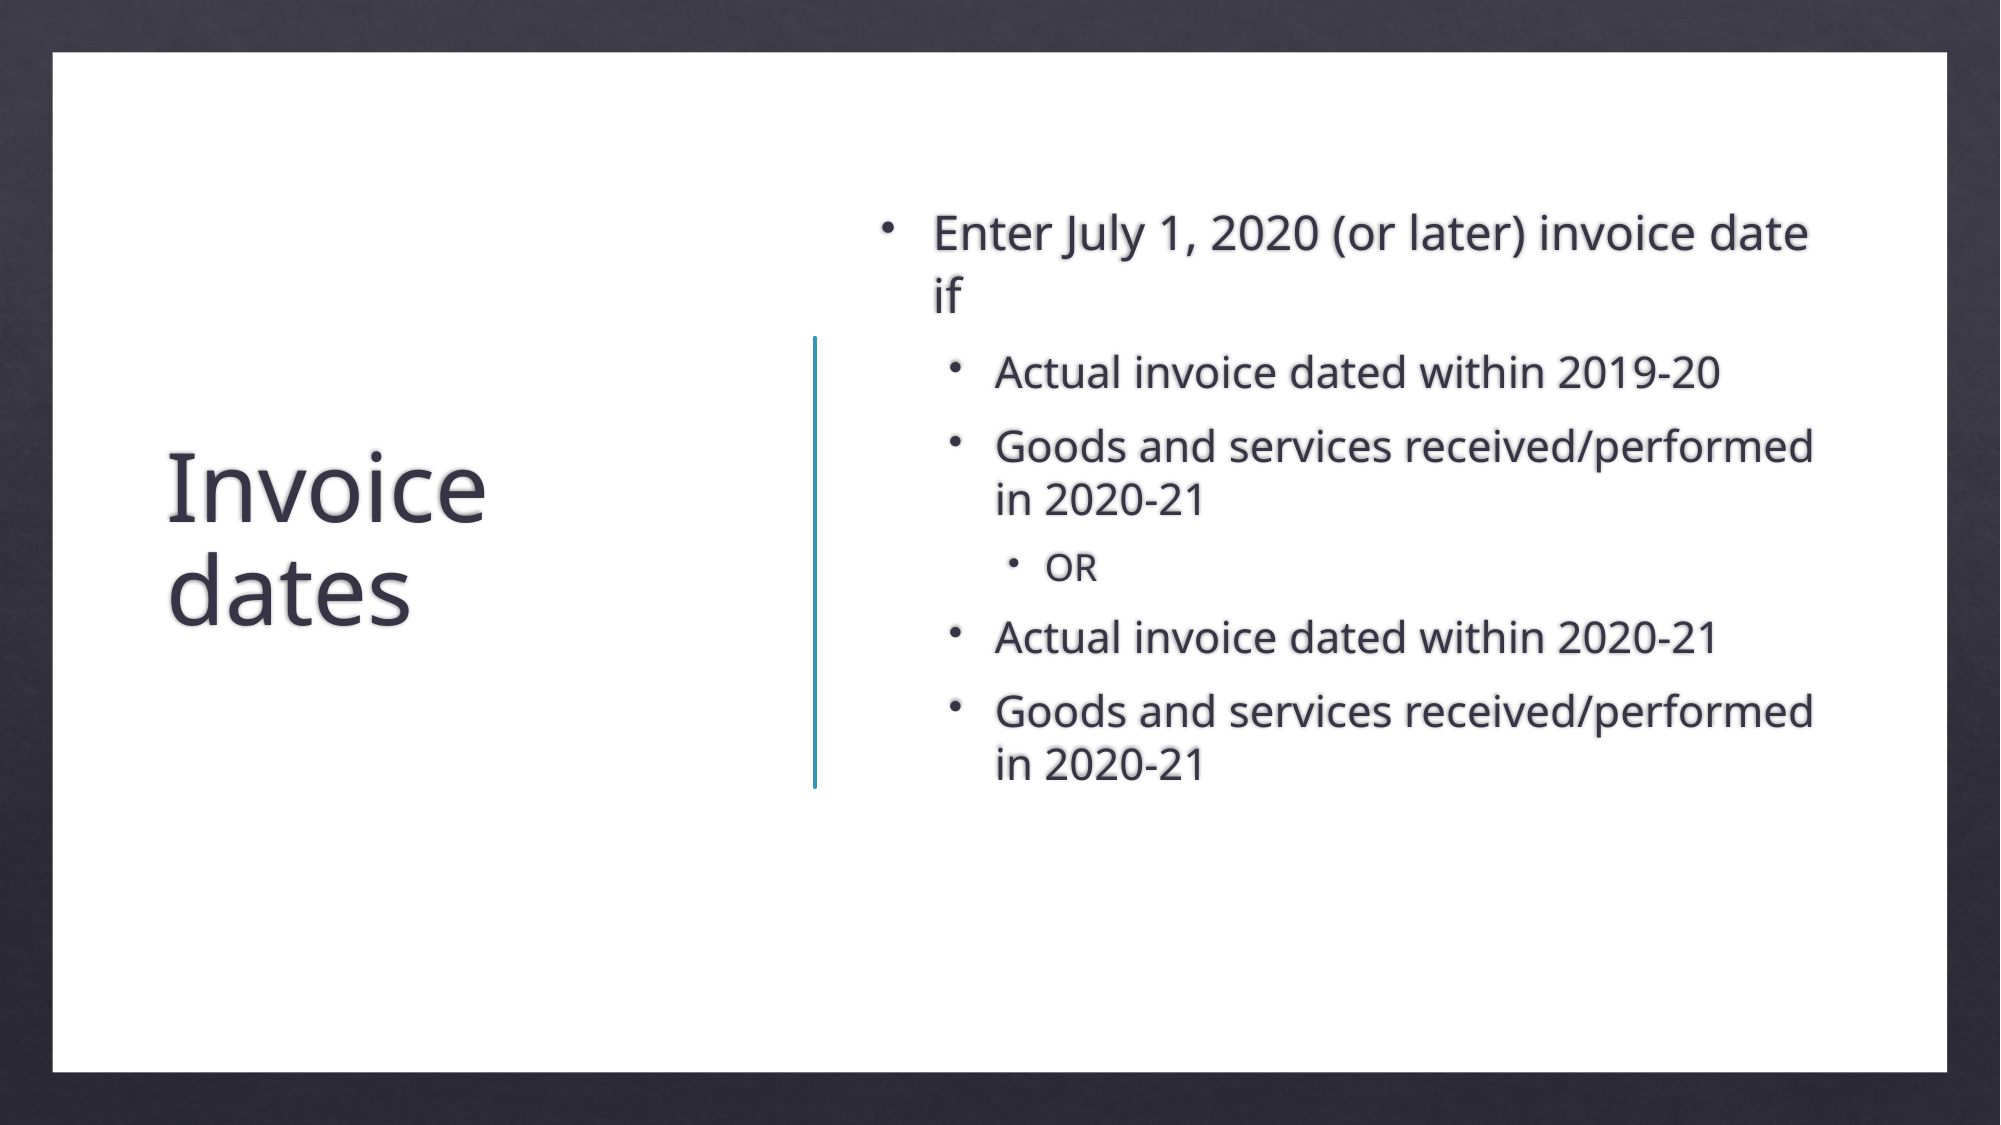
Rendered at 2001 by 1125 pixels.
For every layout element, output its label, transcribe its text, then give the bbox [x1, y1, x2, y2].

title Invoice dates [151, 167, 764, 918]
list Enter July 1, 2020 (or later) invoice date if Actual invoice dated within 2019-20 Goods and services received/performed in 2020-21 OR Actual invoice dated within 2020-21 Goods and services received/performed in 2020-21 [861, 167, 1851, 918]
text_box [0, 0, 2000, 1125]
text_box [51, 51, 1948, 1074]
